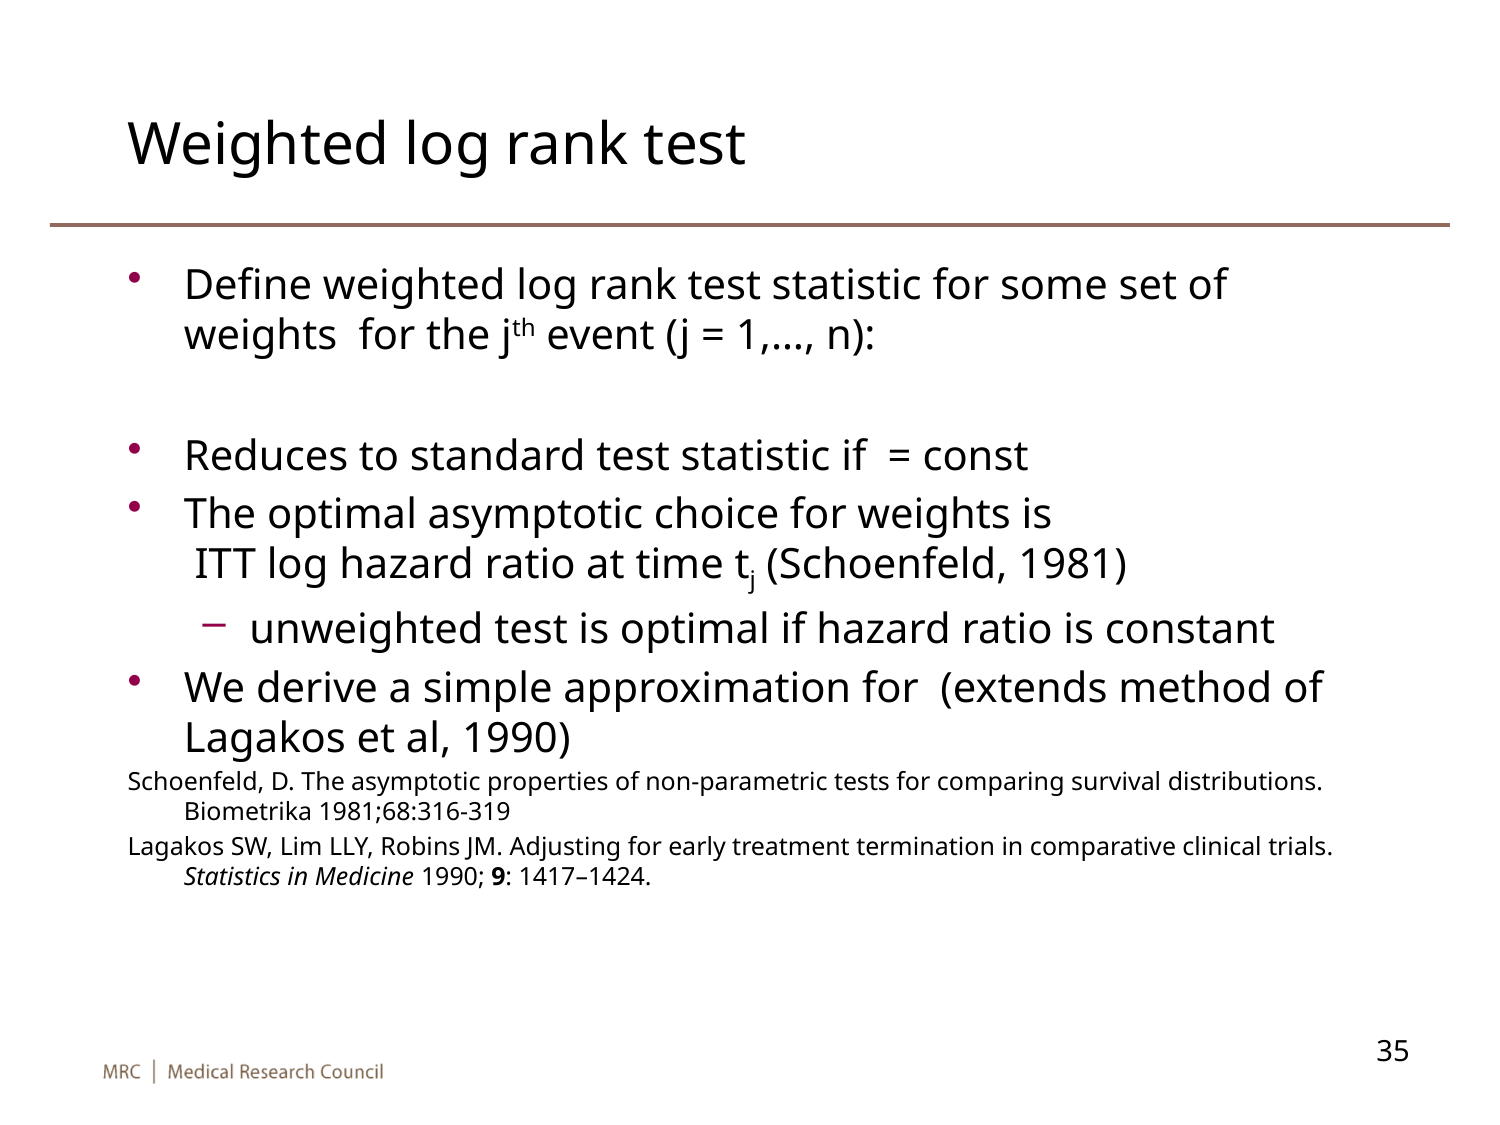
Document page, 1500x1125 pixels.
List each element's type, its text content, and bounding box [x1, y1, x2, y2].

slide_number 35 [1074, 1024, 1426, 1103]
title Weighted log rank test [112, 74, 1397, 209]
picture [100, 1058, 384, 1084]
